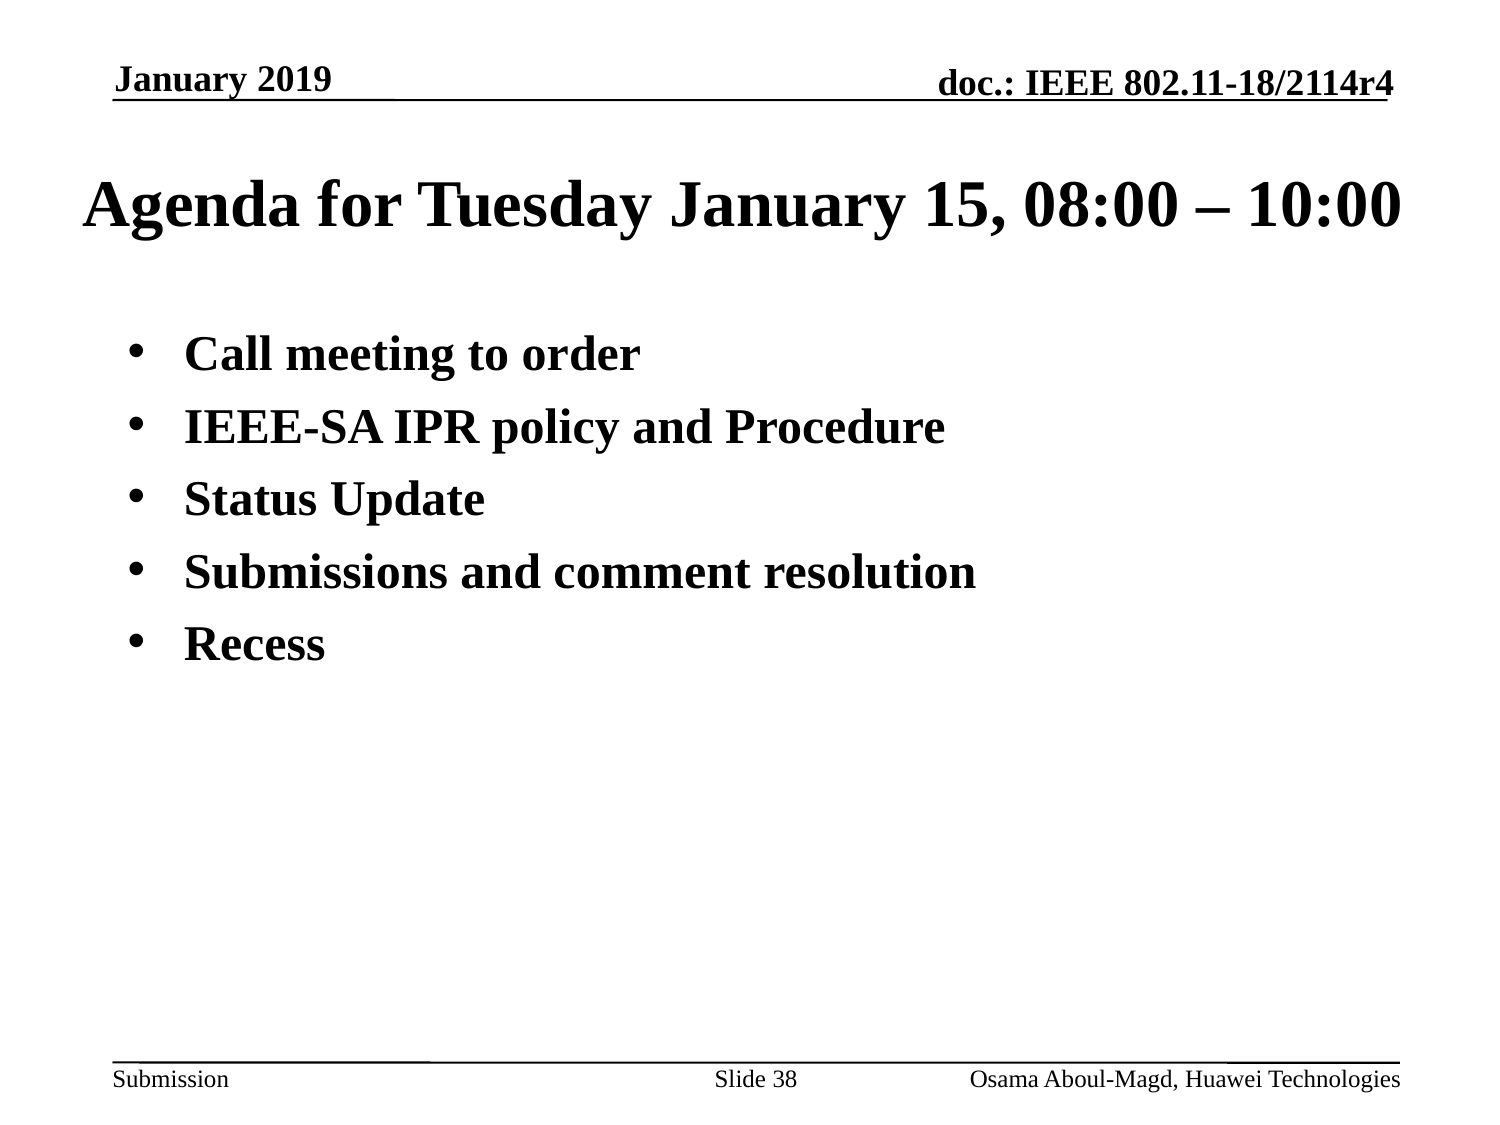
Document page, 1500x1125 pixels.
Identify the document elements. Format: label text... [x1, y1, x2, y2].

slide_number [114, 54, 423, 100]
title Agenda for Tuesday January 15, 08:00 – 10:00 [62, 112, 1425, 288]
footer Osama Aboul-Magd, Huawei Technologies [878, 1061, 1402, 1093]
list Call meeting to order IEEE-SA IPR policy and Procedure Status Update Submissions and comment resolution Recess [112, 324, 1388, 1000]
slide_number Slide 38 [712, 1061, 800, 1123]
